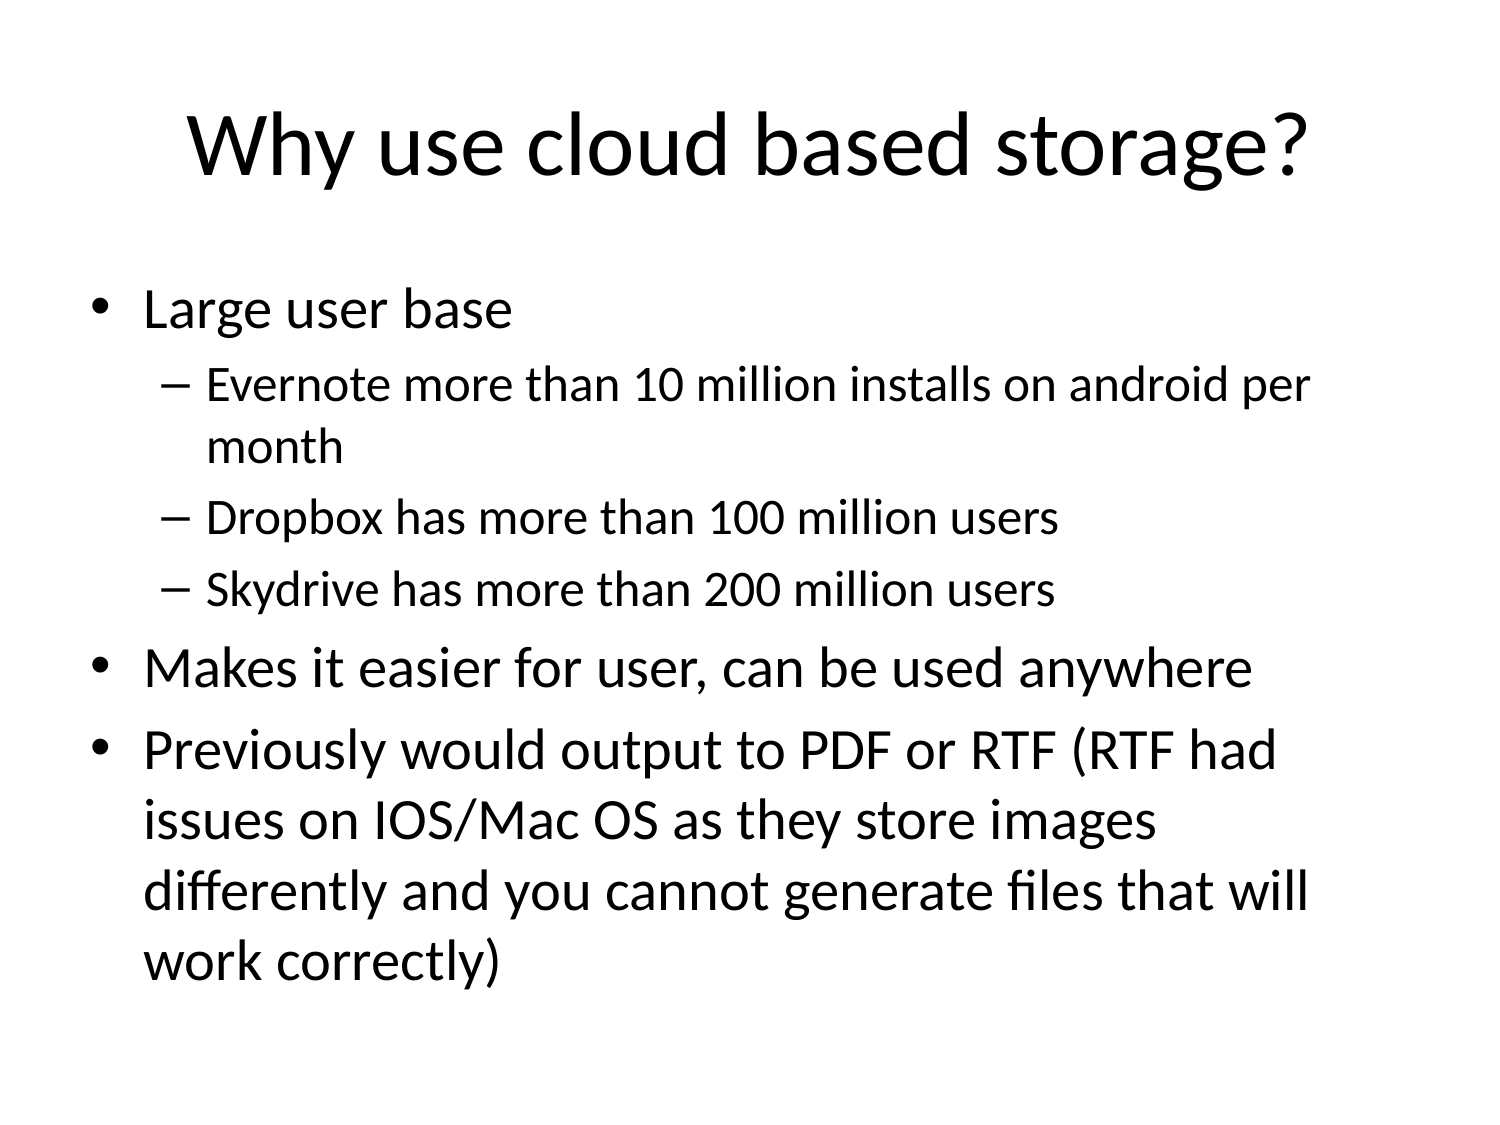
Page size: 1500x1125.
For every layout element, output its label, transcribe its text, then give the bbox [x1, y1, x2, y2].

title Why use cloud based storage? [75, 45, 1425, 233]
list Large user base Evernote more than 10 million installs on android per month Dropbox has more than 100 million users Skydrive has more than 200 million users Makes it easier for user, can be used anywhere Previously would output to PDF or RTF (RTF had issues on IOS/Mac OS as they store images differently and you cannot generate files that will work correctly) [75, 262, 1425, 1005]
